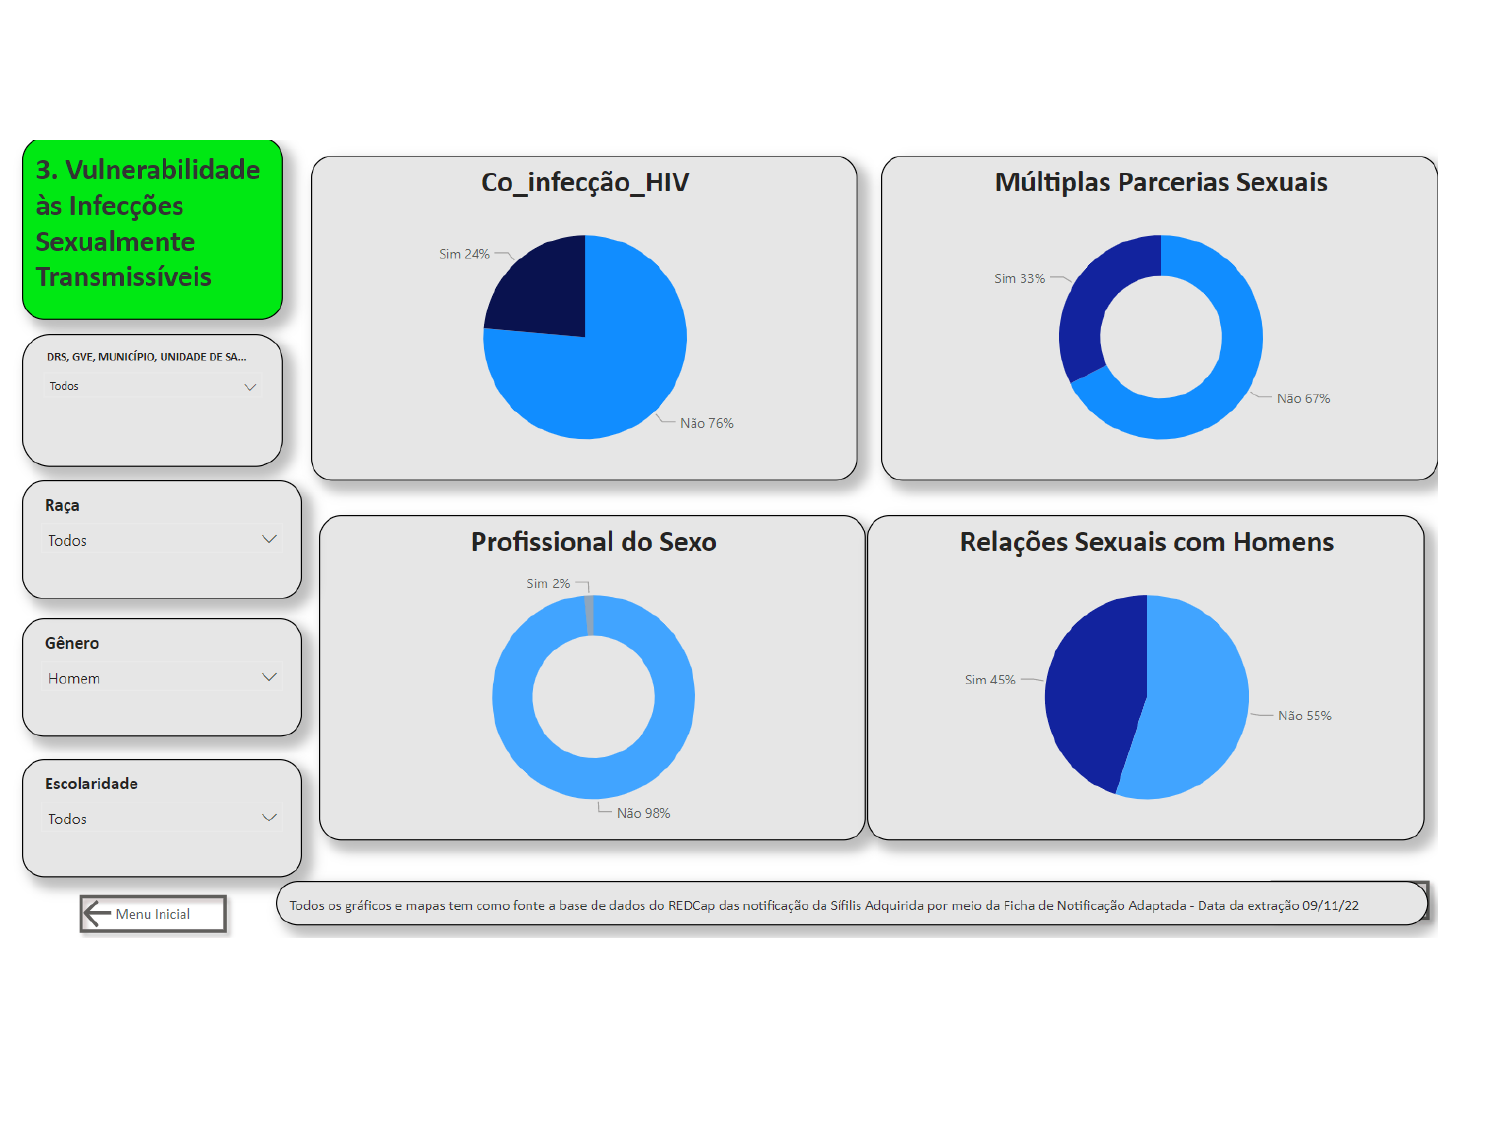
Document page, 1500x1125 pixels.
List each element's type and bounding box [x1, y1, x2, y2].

picture [0, 140, 1500, 938]
